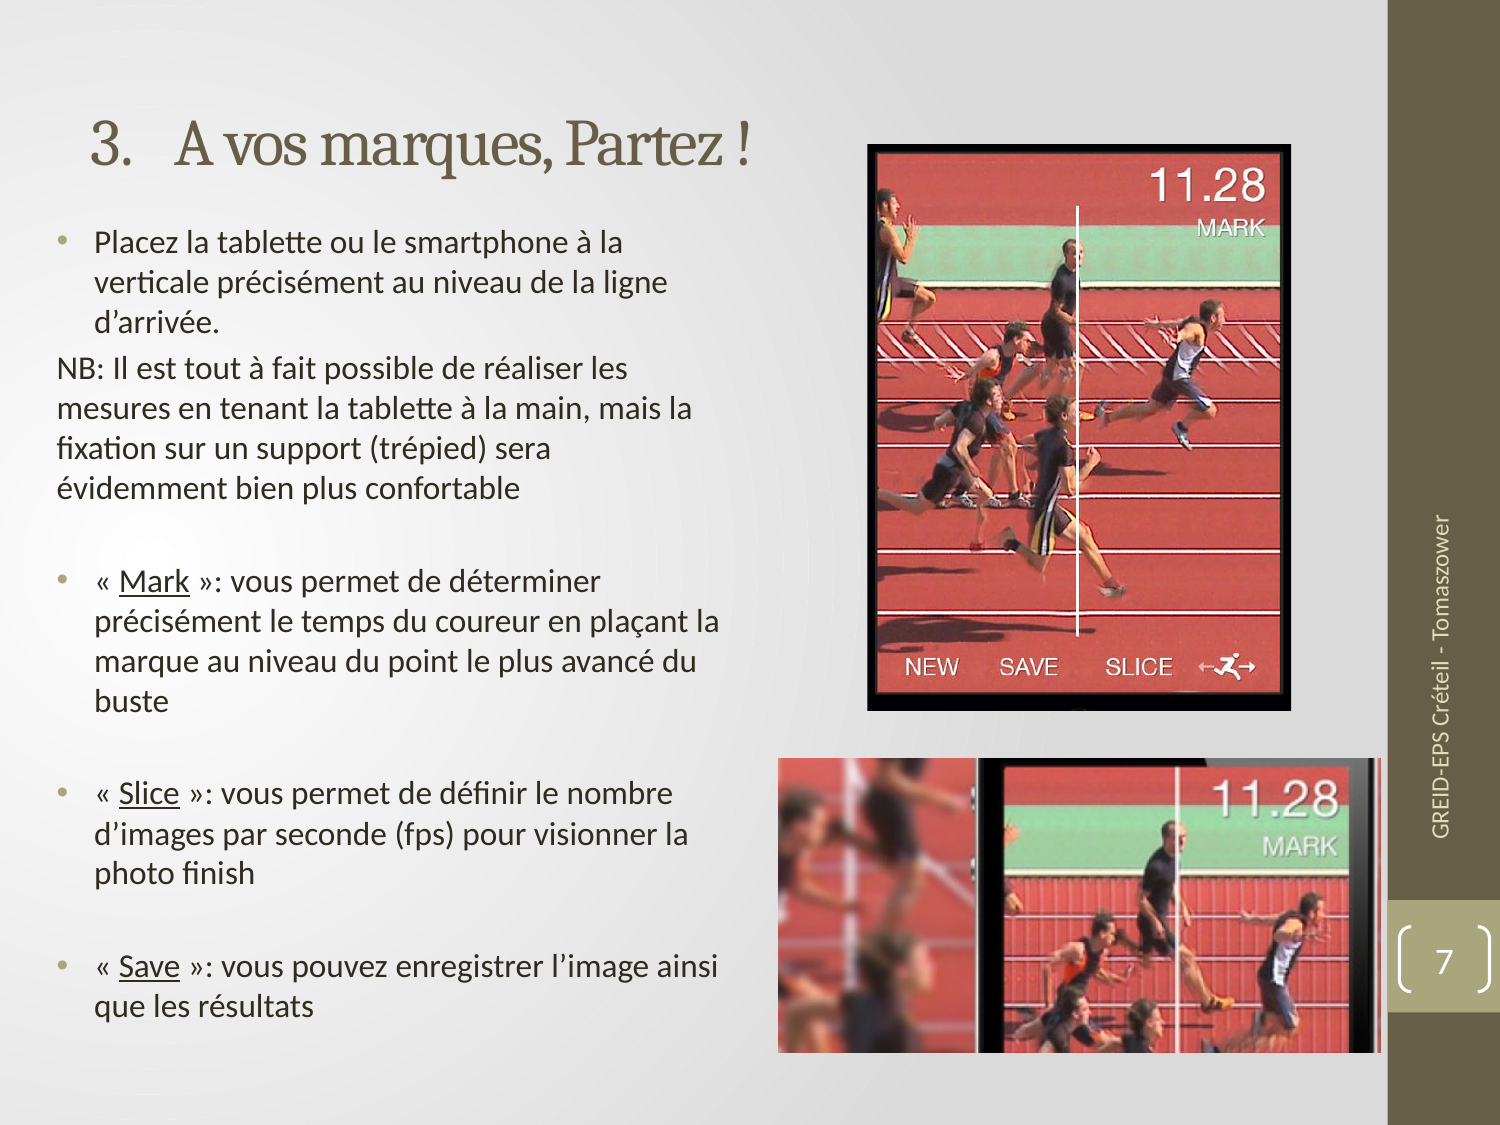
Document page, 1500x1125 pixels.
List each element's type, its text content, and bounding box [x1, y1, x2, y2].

list Placez la tablette ou le smartphone à la verticale précisément au niveau de la ligne d’arrivée. NB: Il est tout à fait possible de réaliser les mesures en tenant la tablette à la main, mais la fixation sur un support (trépied) sera évidemment bien plus confortable « Mark »: vous permet de déterminer précisément le temps du coureur en plaçant la marque au niveau du point le plus avancé du buste « Slice »: vous permet de définir le nombre d’images par seconde (fps) pour visionner la photo finish « Save »: vous pouvez enregistrer l’image ainsi que les résultats [22, 212, 746, 1106]
slide_number 7 [1397, 925, 1492, 994]
picture [866, 143, 1292, 711]
picture [778, 758, 1381, 1054]
title A vos marques, Partez ! [75, 45, 1325, 233]
footer GREID-EPS Créteil - Tomaszower [1408, 500, 1469, 889]
